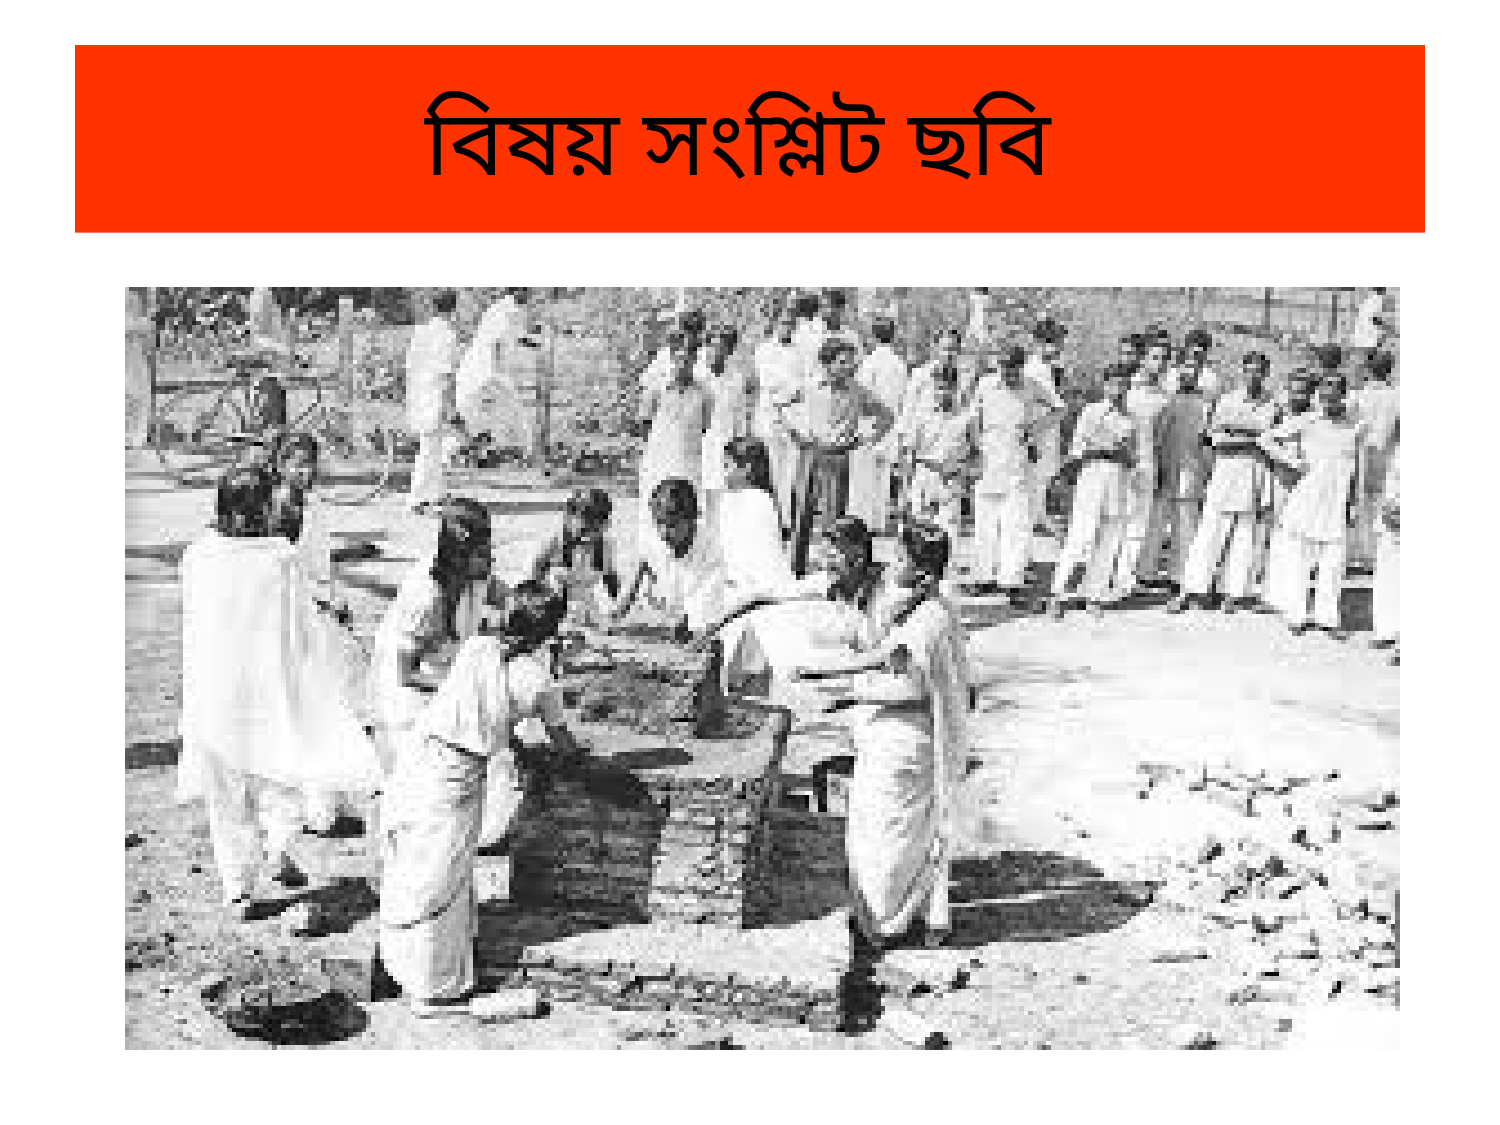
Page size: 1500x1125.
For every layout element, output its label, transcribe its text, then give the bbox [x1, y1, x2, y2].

title বিষয় সংশ্লিট ছবি [75, 45, 1425, 233]
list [124, 287, 1401, 1051]
